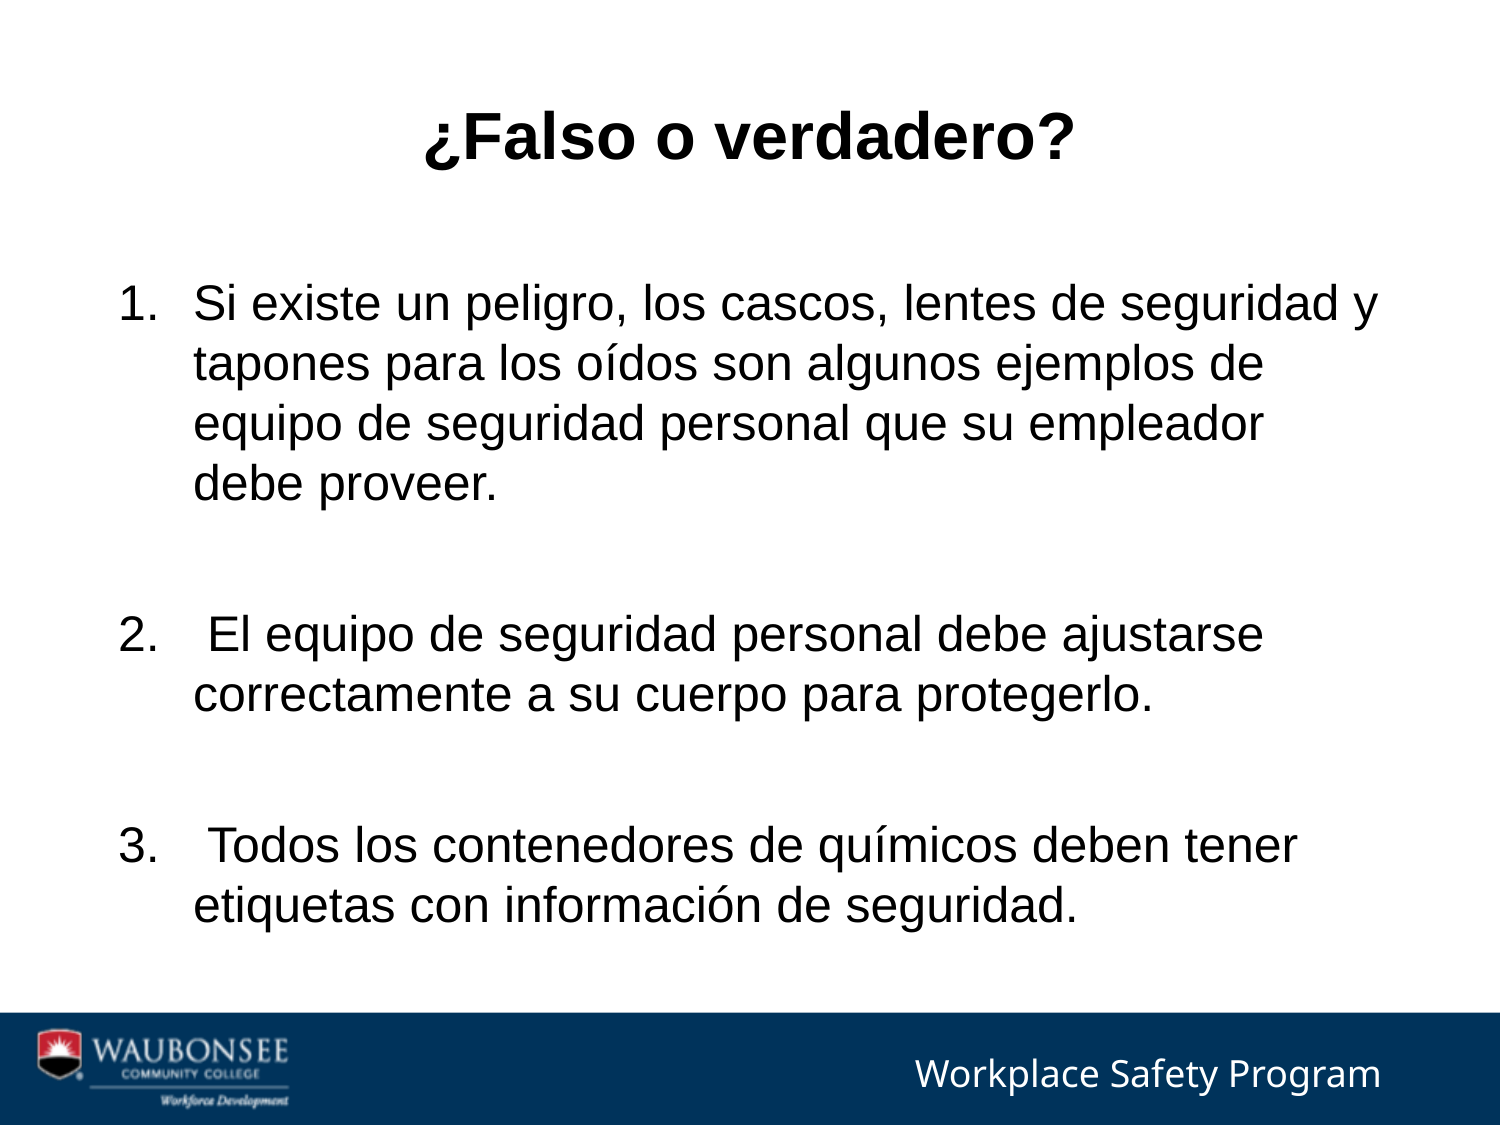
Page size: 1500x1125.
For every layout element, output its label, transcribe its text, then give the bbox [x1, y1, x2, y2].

picture [18, 1008, 336, 1125]
title ¿Falso o verdadero? [103, 23, 1397, 242]
list Si existe un peligro, los cascos, lentes de seguridad y tapones para los oídos son algunos ejemplos de equipo de seguridad personal que su empleador debe proveer. El equipo de seguridad personal debe ajustarse correctamente a su cuerpo para protegerlo. Todos los contenedores de químicos deben tener etiquetas con información de seguridad. [103, 262, 1397, 1018]
